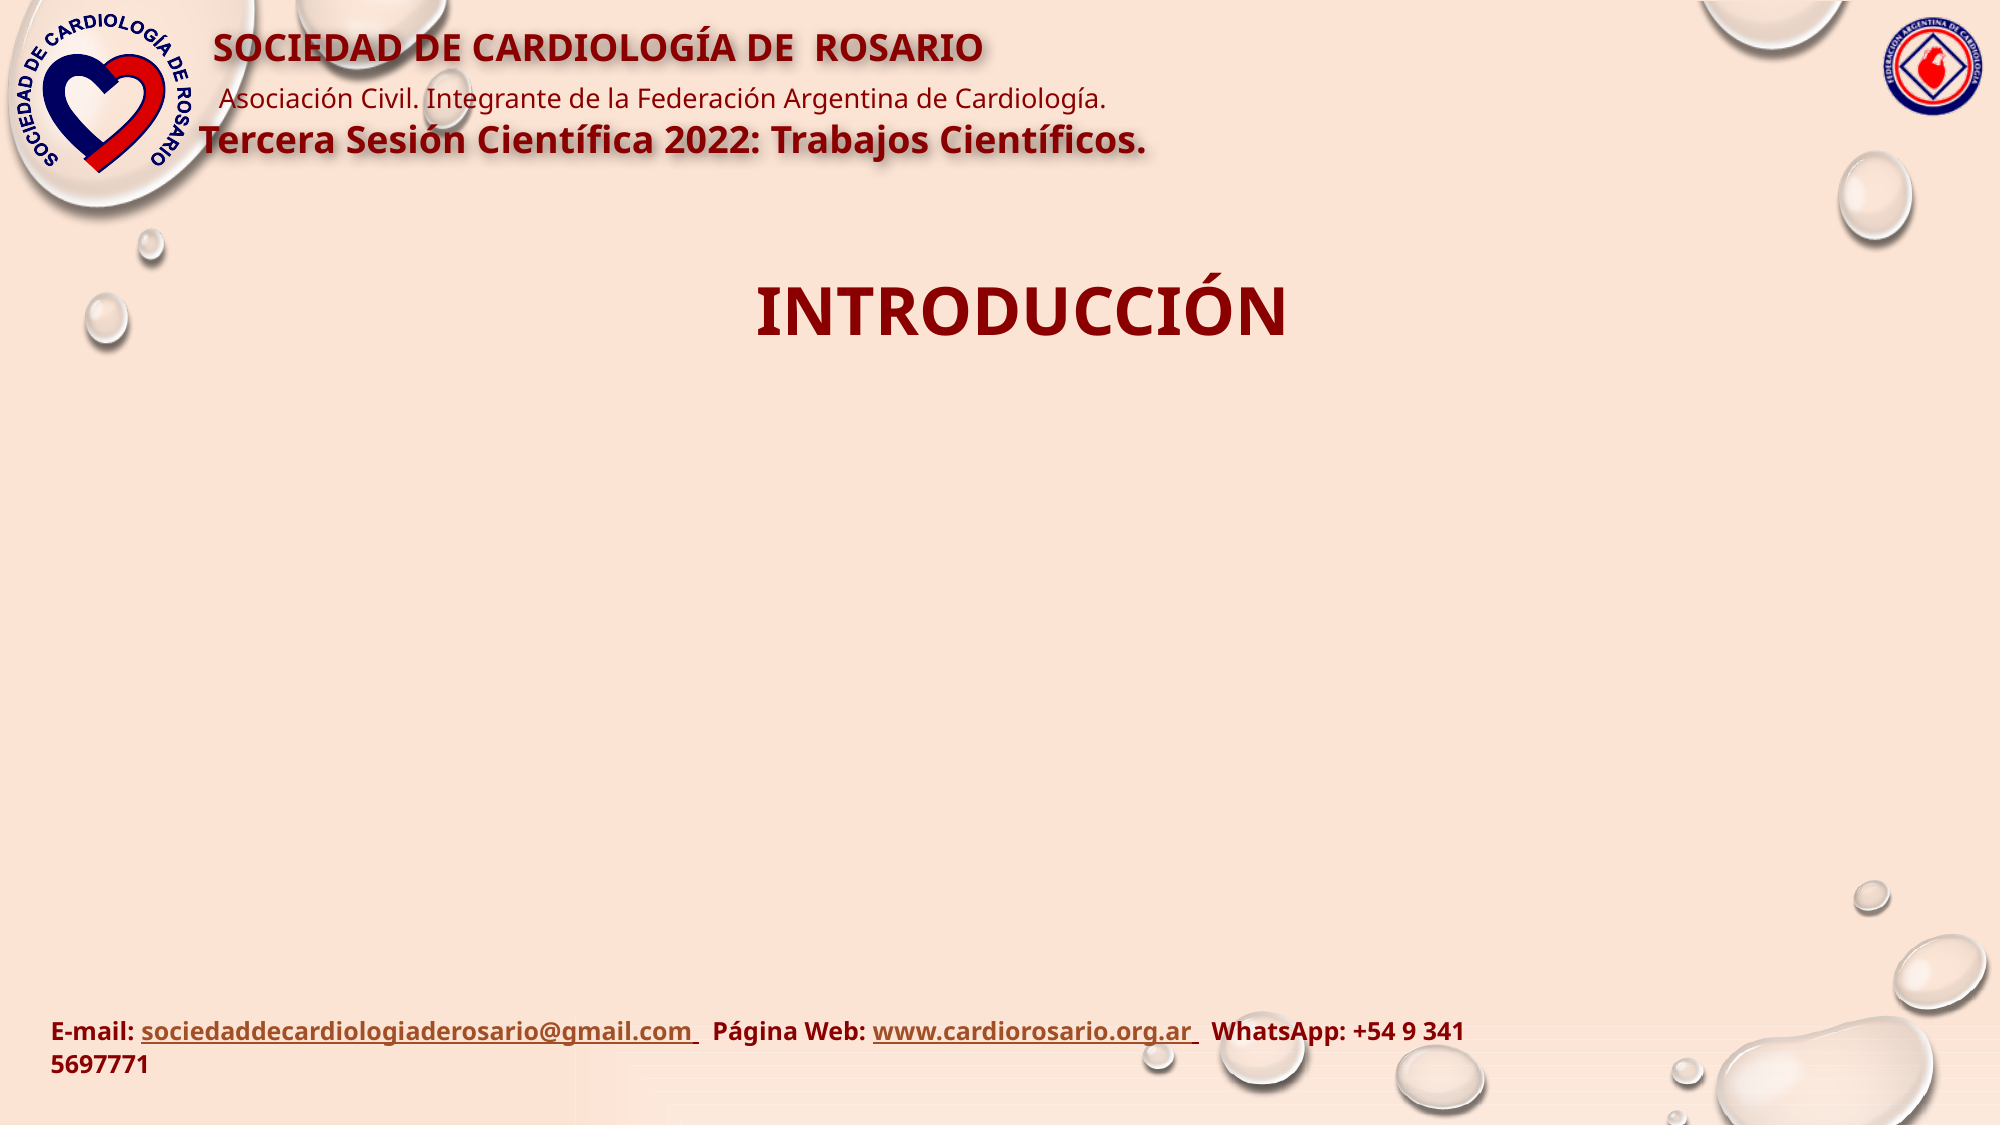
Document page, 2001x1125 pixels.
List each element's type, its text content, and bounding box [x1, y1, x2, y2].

title Introducción [196, 207, 1851, 421]
picture [0, 713, 1999, 1125]
picture [0, 0, 971, 679]
footer E-mail: sociedaddecardiologiaderosario@gmail.com Página Web: www.cardiorosario.org.ar WhatsApp: +54 9 341 5697771 [35, 1032, 1535, 1092]
picture [1258, 1, 1986, 680]
picture [962, 39, 971, 57]
